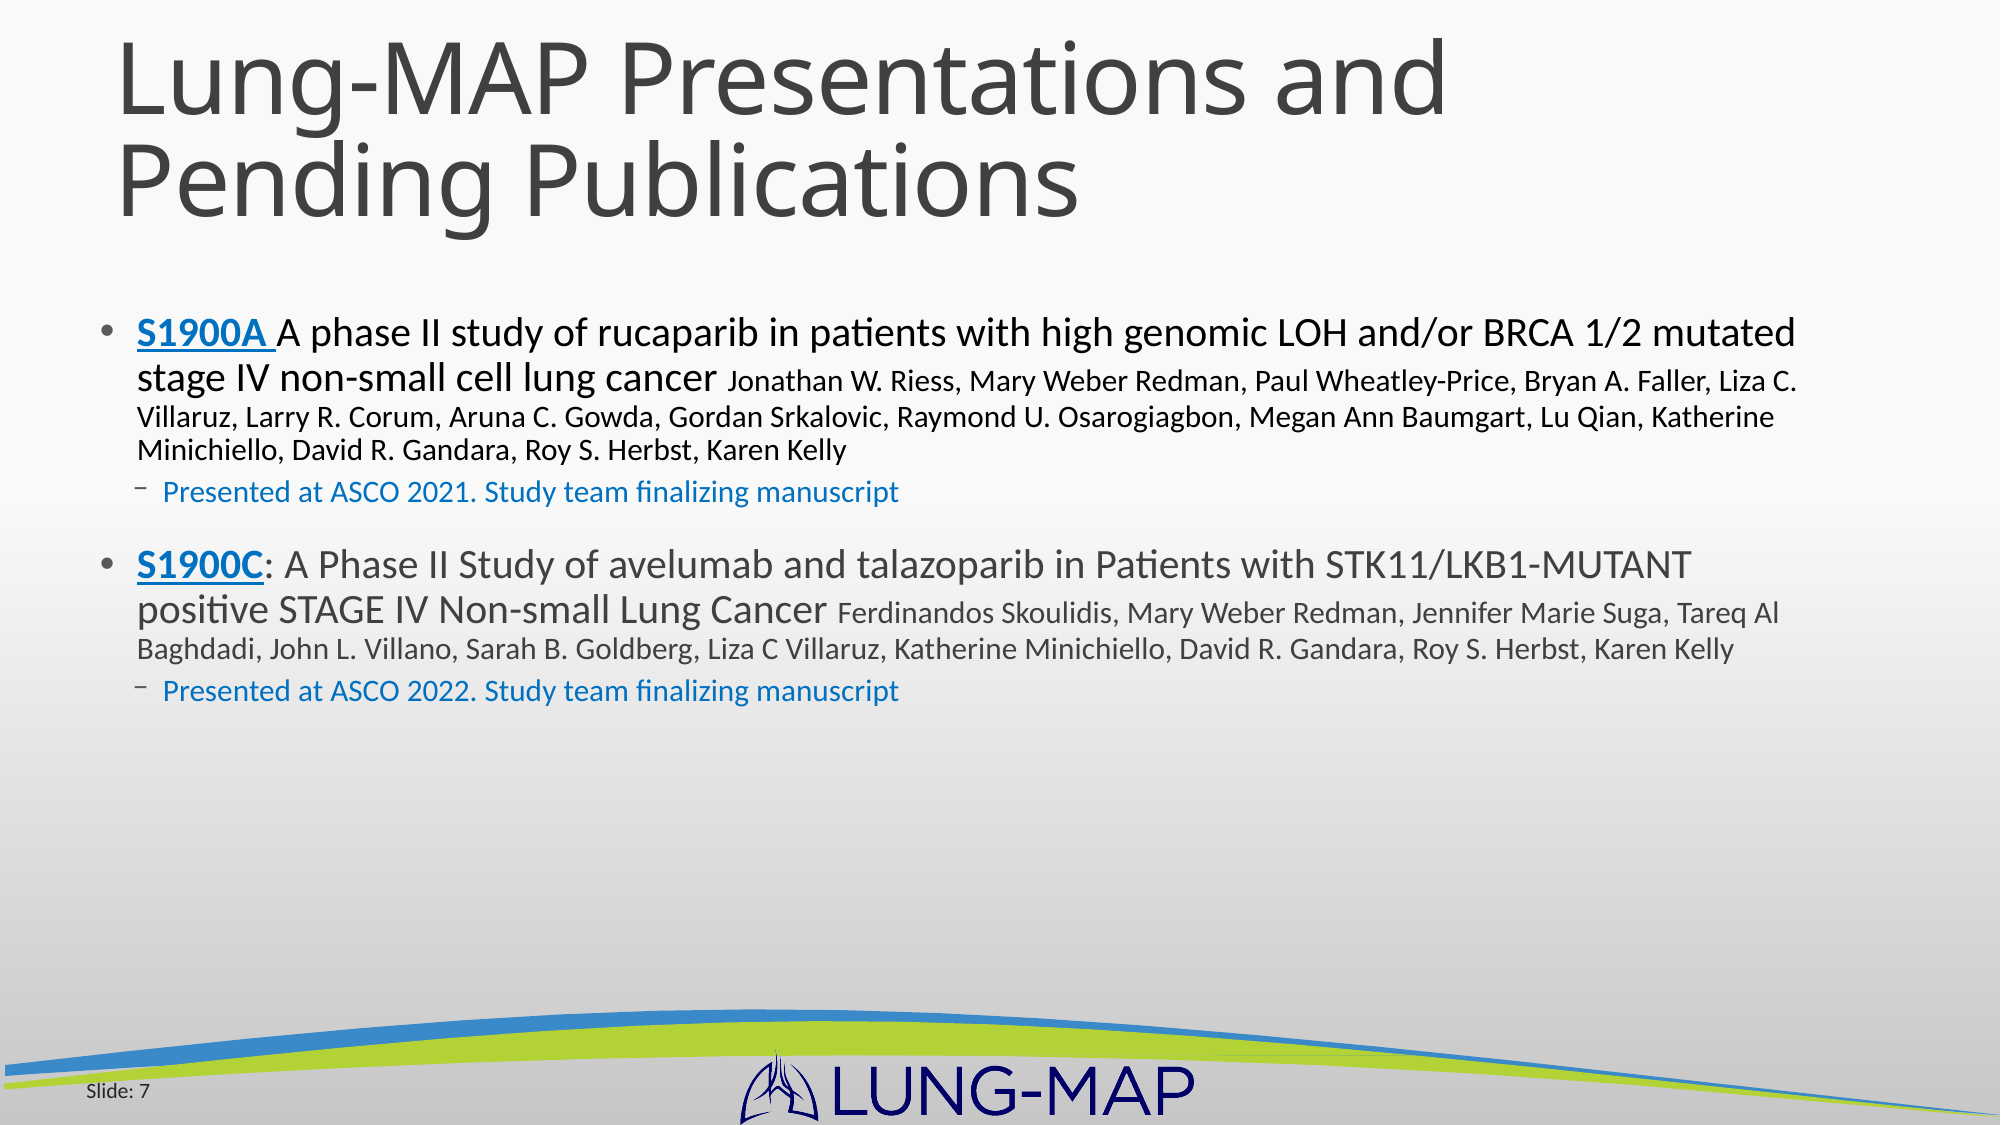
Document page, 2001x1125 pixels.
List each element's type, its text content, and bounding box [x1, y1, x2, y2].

list S1900A A phase II study of rucaparib in patients with high genomic LOH and/or BRCA 1/2 mutated stage IV non-small cell lung cancer Jonathan W. Riess, Mary Weber Redman, Paul Wheatley-Price, Bryan A. Faller, Liza C. Villaruz, Larry R. Corum, Aruna C. Gowda, Gordan Srkalovic, Raymond U. Osarogiagbon, Megan Ann Baumgart, Lu Qian, Katherine Minichiello, David R. Gandara, Roy S. Herbst, Karen Kelly Presented at ASCO 2021. Study team finalizing manuscript S1900C: A Phase II Study of avelumab and talazoparib in Patients with STK11/LKB1-MUTANT positive STAGE IV Non-small Lung Cancer Ferdinandos Skoulidis, Mary Weber Redman, Jennifer Marie Suga, Tareq Al Baghdadi, John L. Villano, Sarah B. Goldberg, Liza C Villaruz, Katherine Minichiello, David R. Gandara, Roy S. Herbst, Karen Kelly Presented at ASCO 2022. Study team finalizing manuscript [99, 302, 1830, 963]
slide_number Slide: 7 [9, 1059, 166, 1120]
title Lung-MAP Presentations and Pending Publications [99, 5, 1830, 245]
picture [542, 1043, 1386, 1125]
